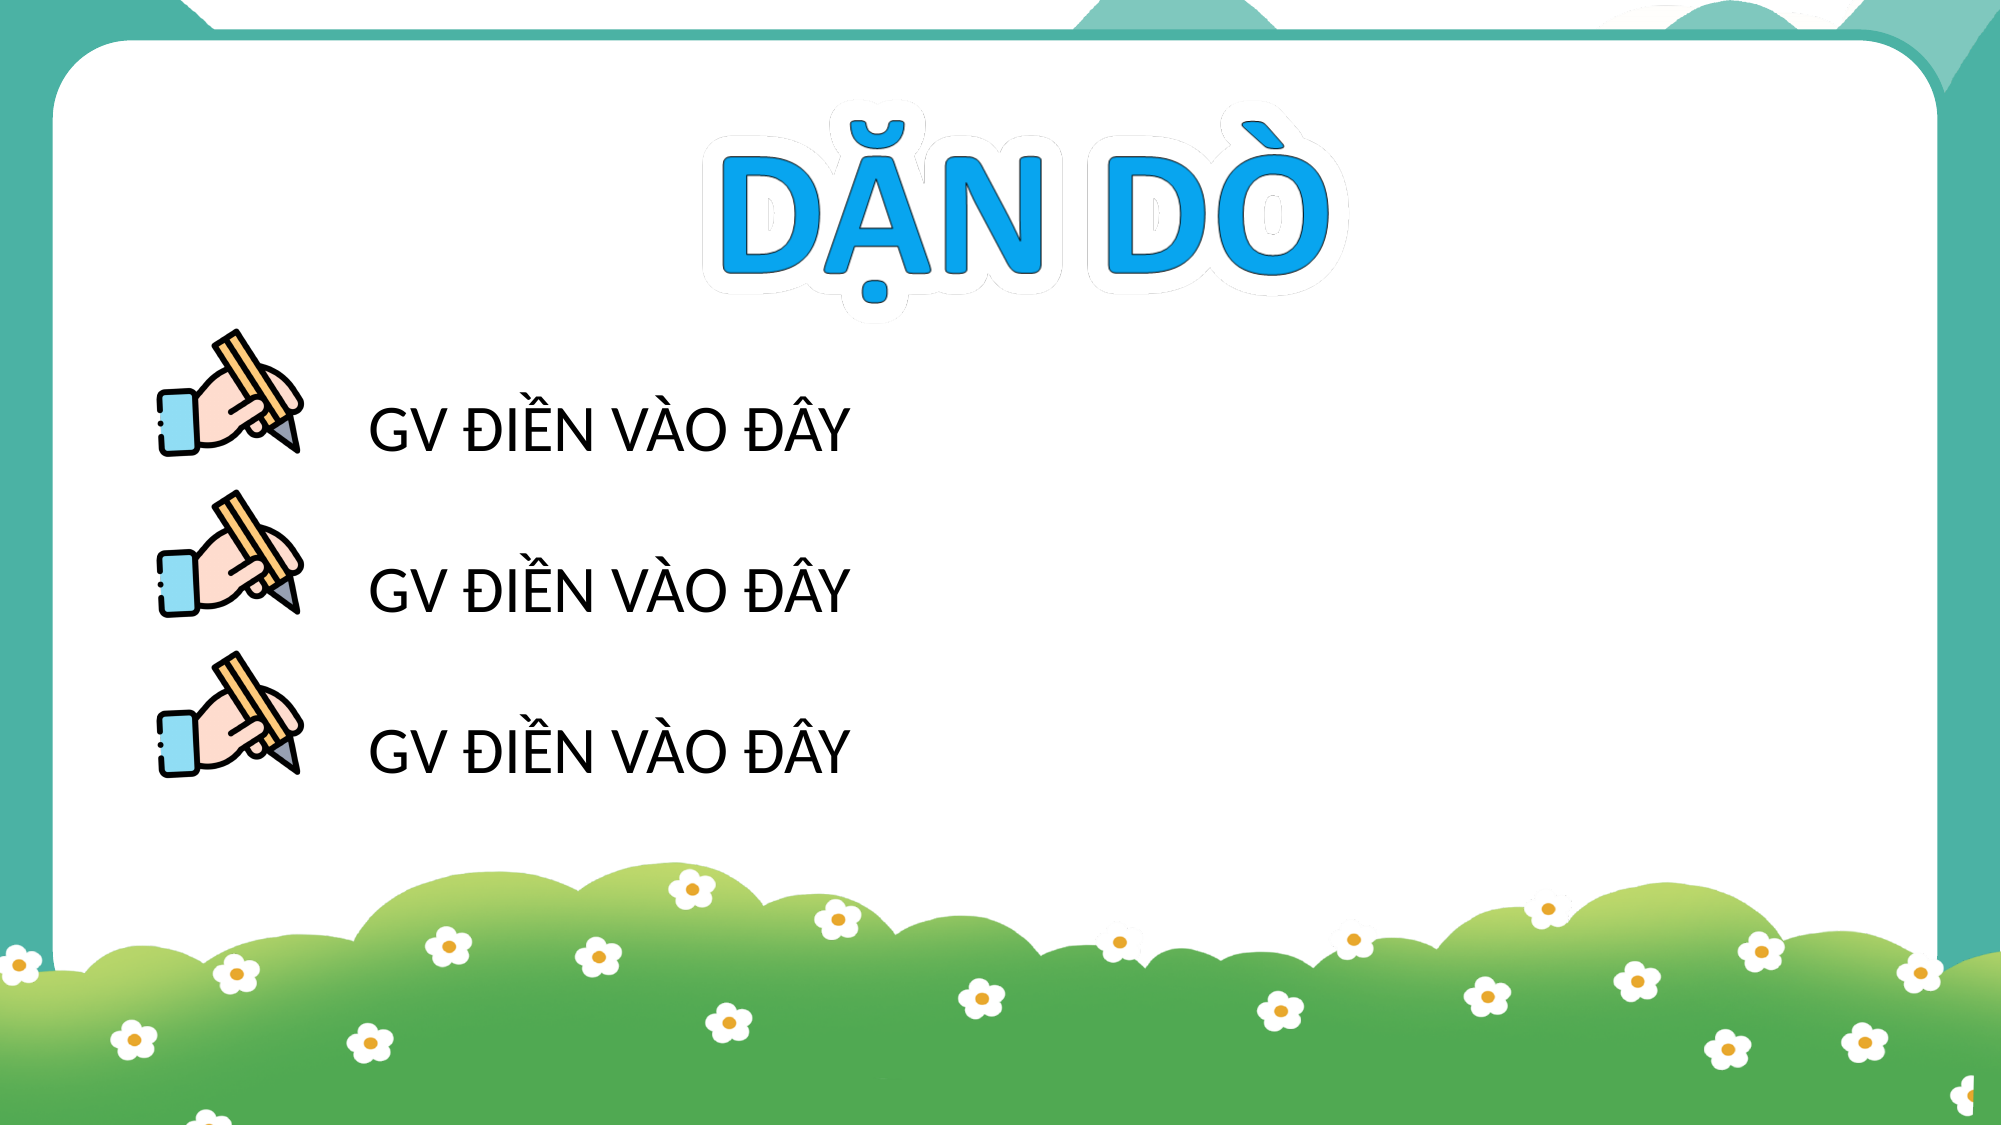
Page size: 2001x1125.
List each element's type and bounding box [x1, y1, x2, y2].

picture [523, 93, 1523, 331]
picture [158, 323, 310, 475]
picture [158, 645, 310, 797]
text_box [0, 0, 2000, 862]
text_box [0, 862, 2000, 1125]
picture [158, 484, 310, 636]
